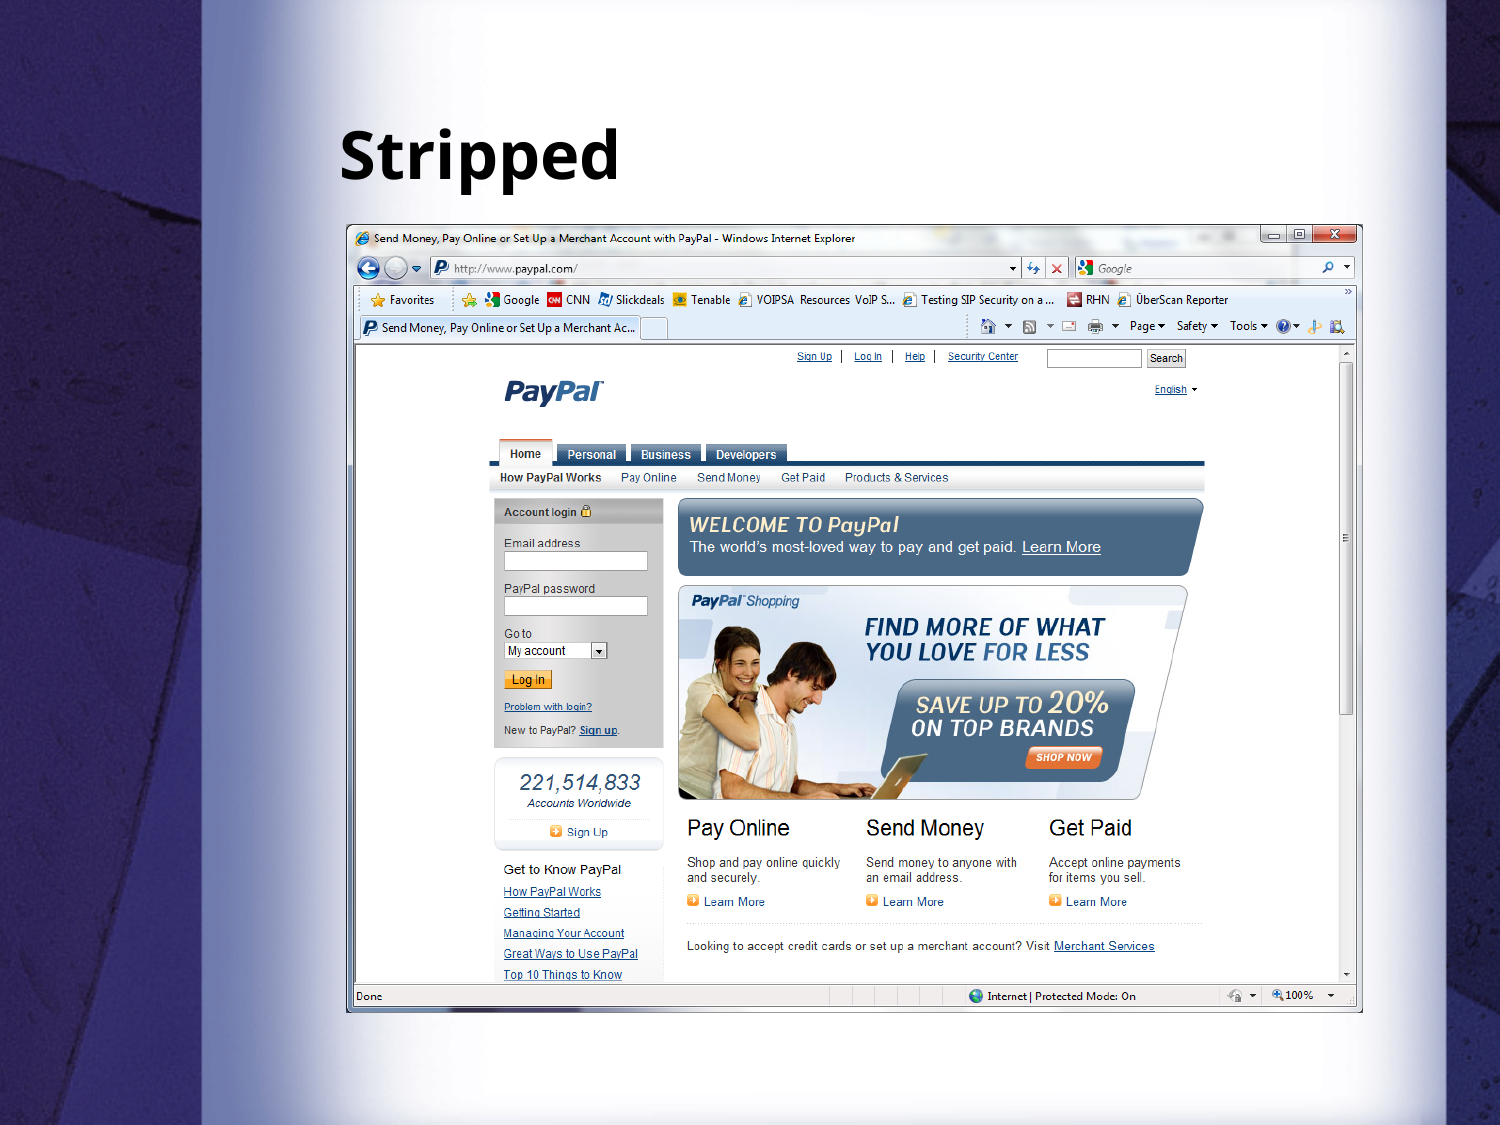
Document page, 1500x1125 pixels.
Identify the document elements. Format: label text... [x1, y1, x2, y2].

title Stripped [324, 37, 1401, 201]
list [346, 224, 1363, 1013]
picture [0, 0, 1500, 1125]
